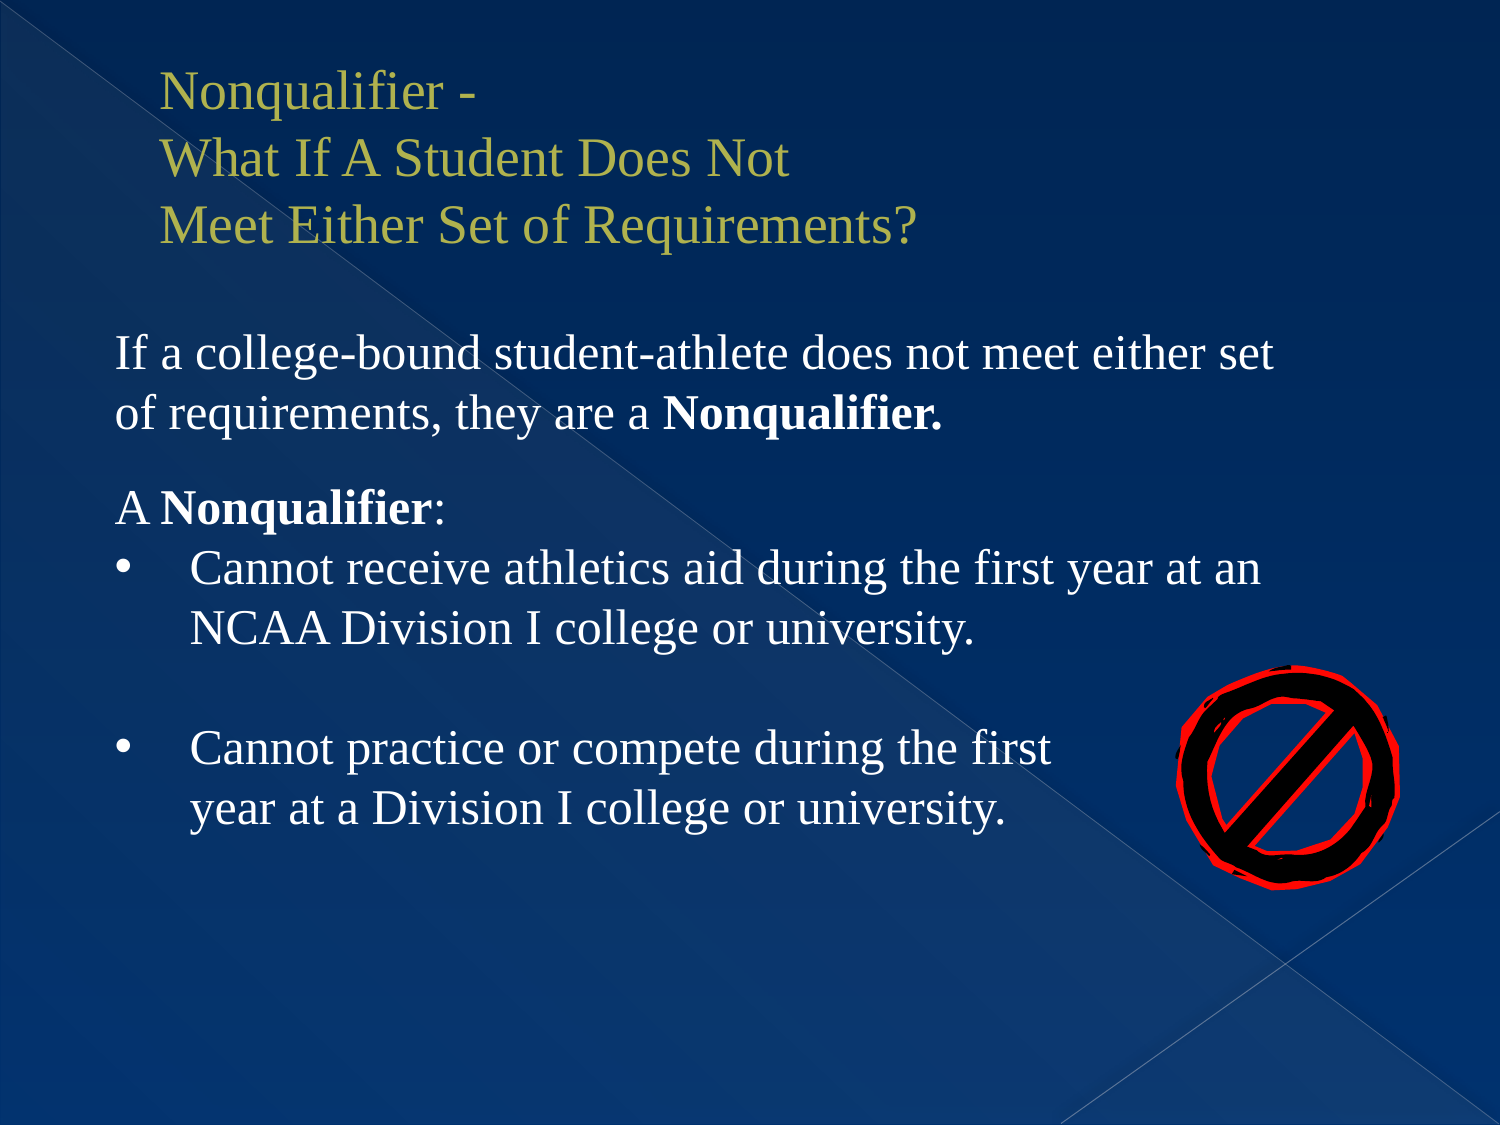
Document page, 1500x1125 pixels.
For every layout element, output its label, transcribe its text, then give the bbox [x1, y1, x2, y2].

text_box If a college-bound student-athlete does not meet either set of requirements, they are a Nonqualifier. A Nonqualifier: Cannot receive athletics aid during the first year at an NCAA Division I college or university. Cannot practice or compete during the first year at a Division I college or university. [99, 312, 1388, 843]
title Nonqualifier - What If A Student Does Not Meet Either Set of Requirements? [75, 45, 1425, 263]
picture [1174, 662, 1401, 891]
